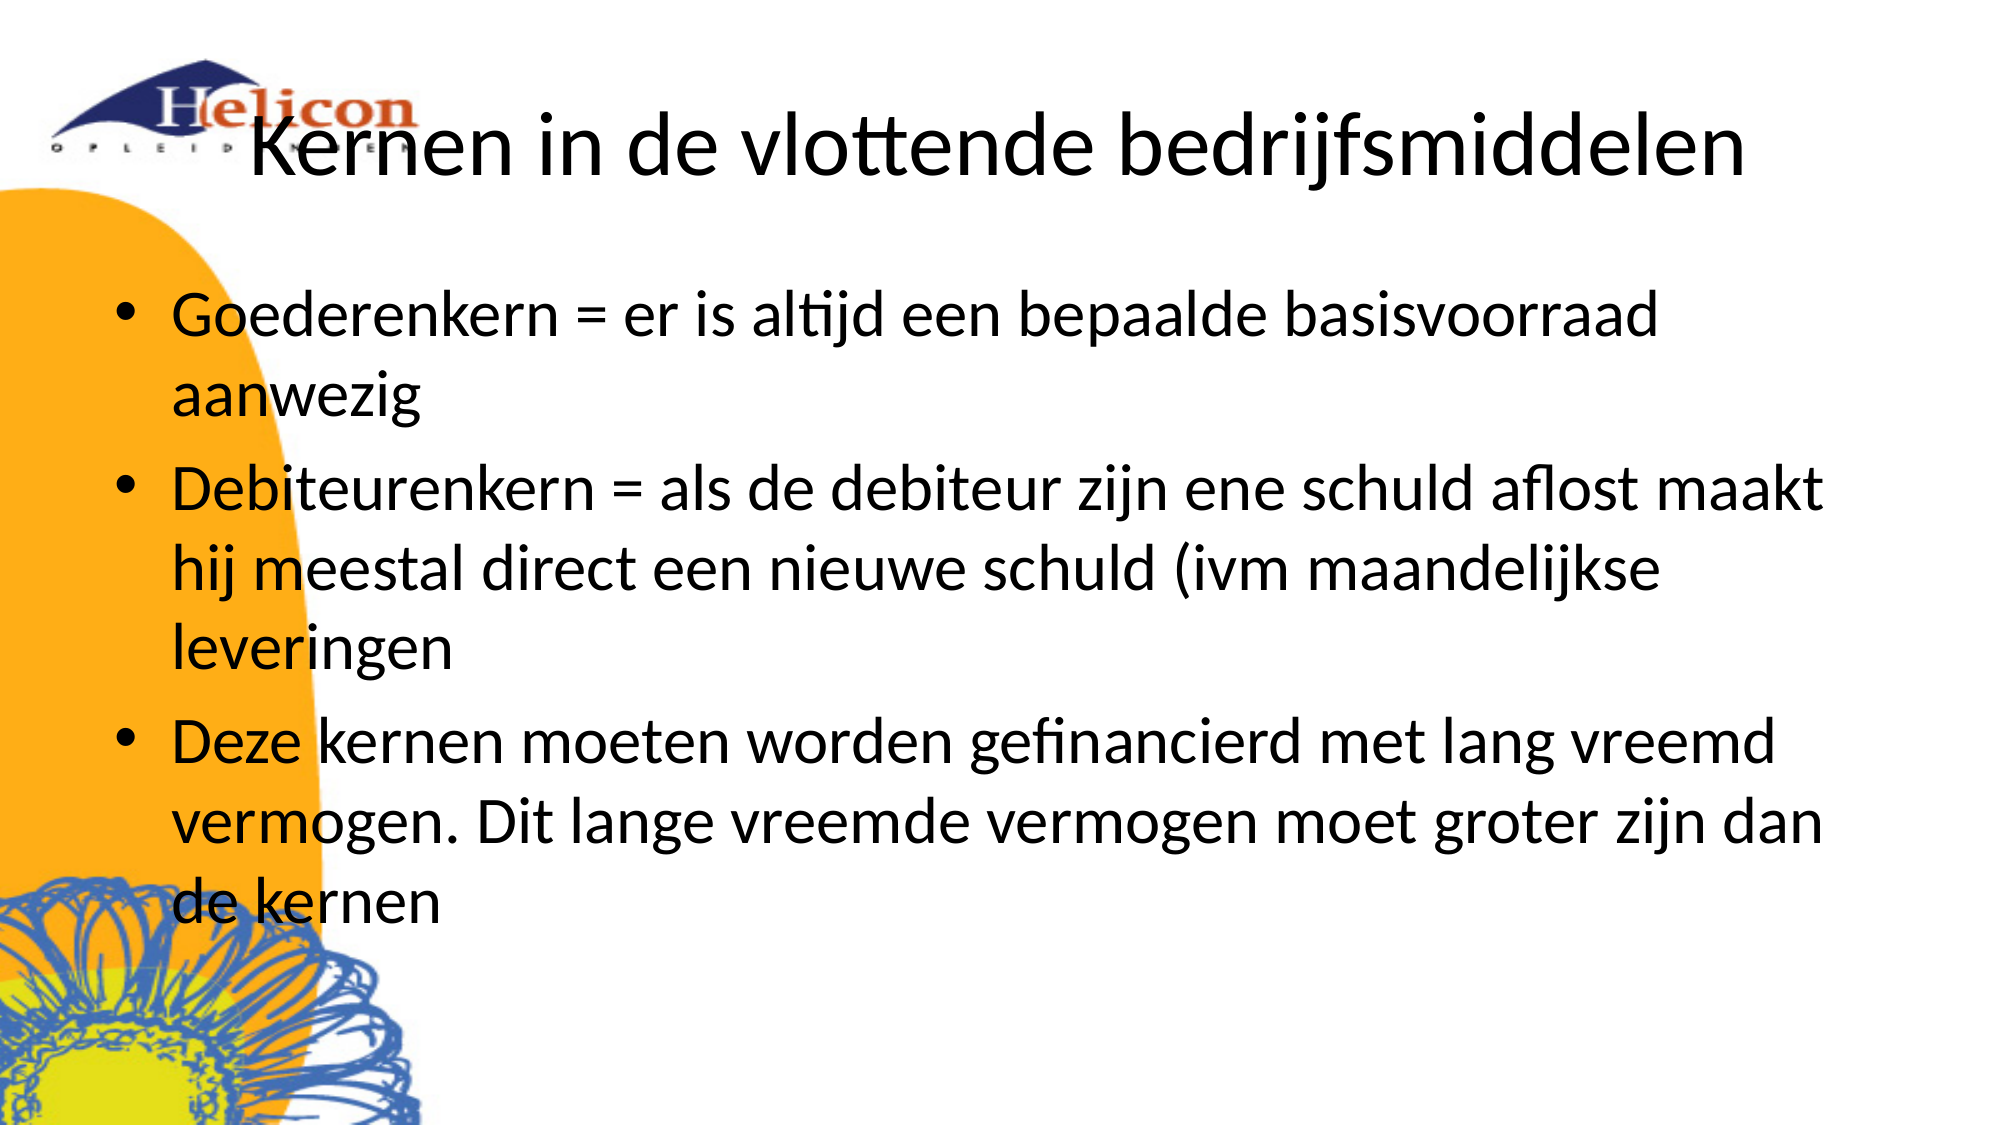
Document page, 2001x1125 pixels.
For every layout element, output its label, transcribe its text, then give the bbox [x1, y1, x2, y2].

title Kernen in de vlottende bedrijfsmiddelen [99, 45, 1900, 233]
list Goederenkern = er is altijd een bepaalde basisvoorraad aanwezig Debiteurenkern = als de debiteur zijn ene schuld aflost maakt hij meestal direct een nieuwe schuld (ivm maandelijkse leveringen Deze kernen moeten worden gefinancierd met lang vreemd vermogen. Dit lange vreemde vermogen moet groter zijn dan de kernen [99, 262, 1900, 1005]
picture [0, 0, 2001, 1125]
